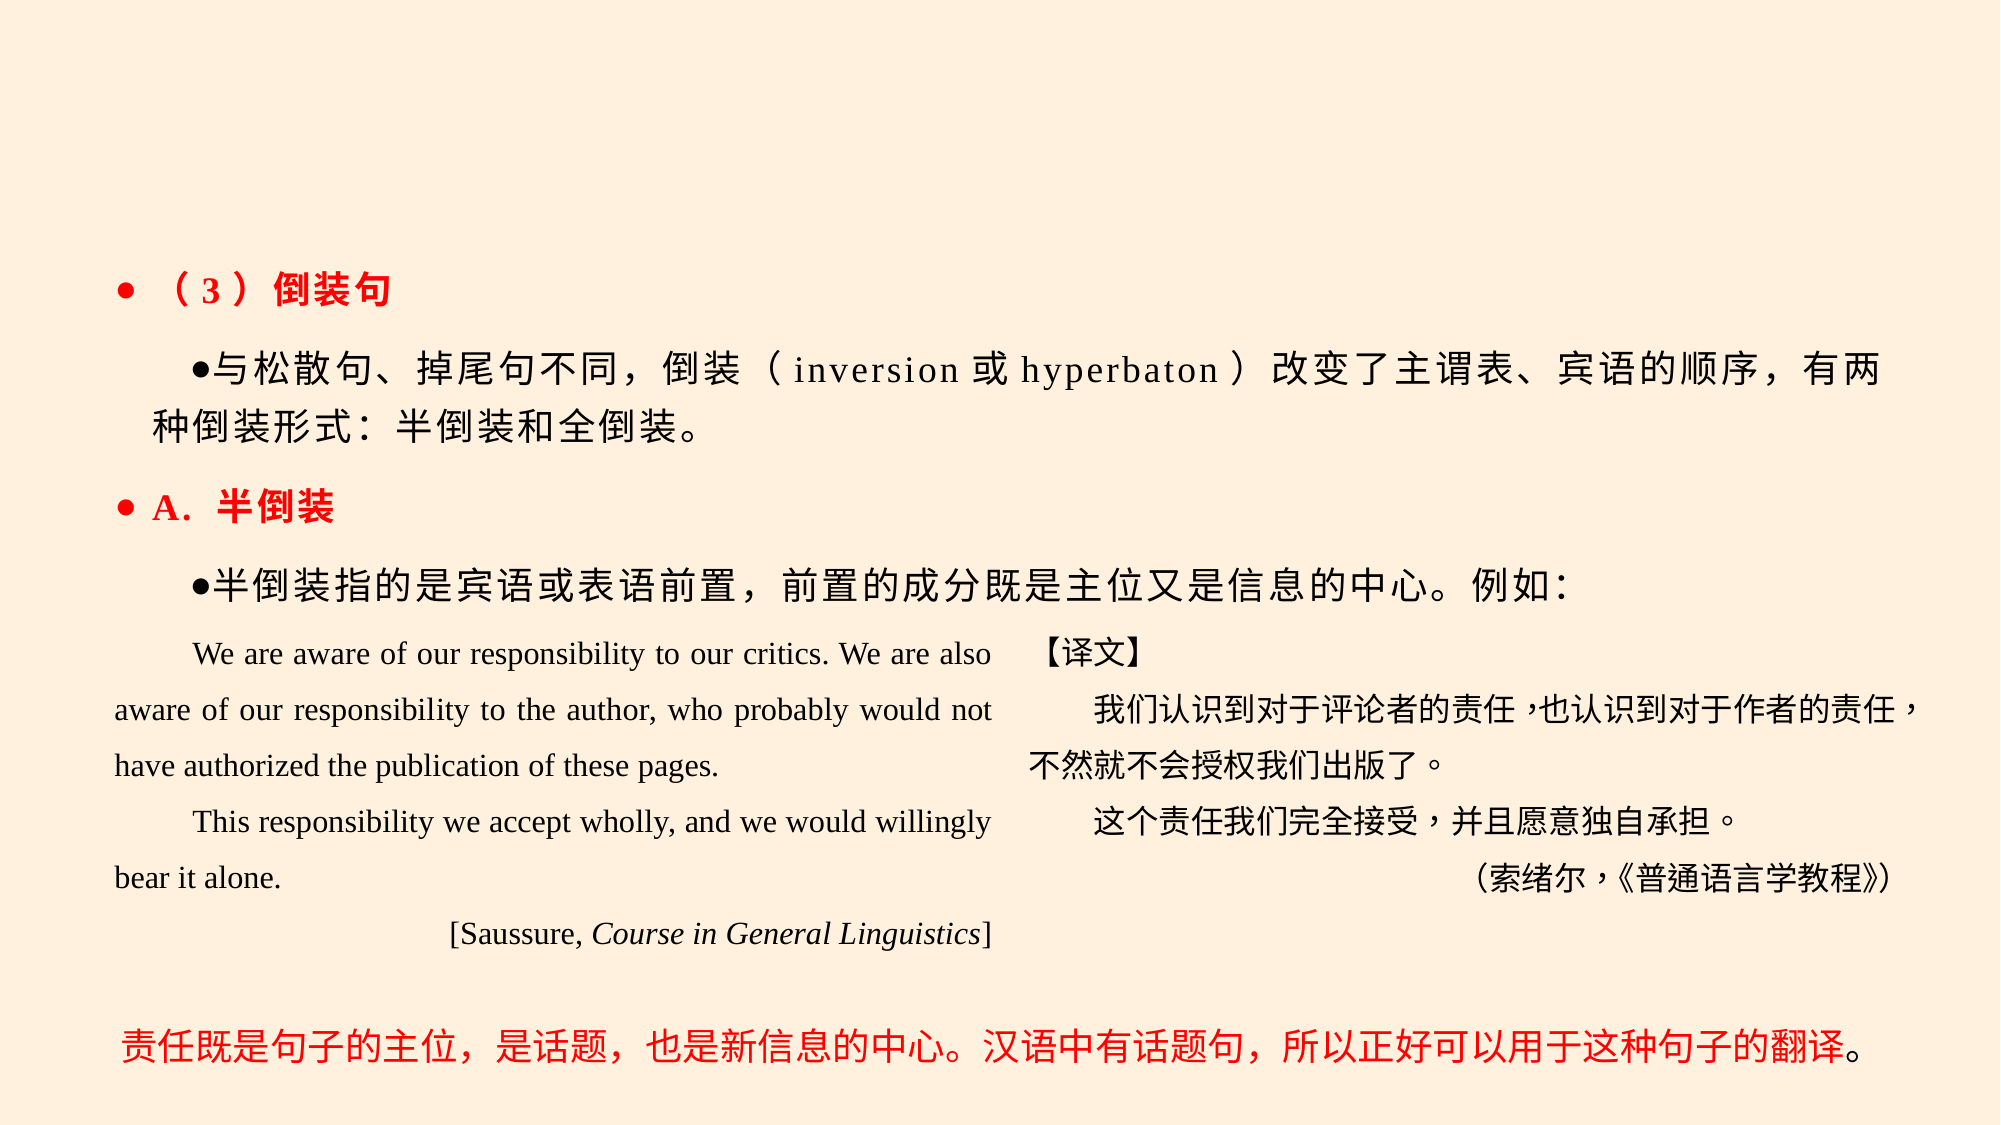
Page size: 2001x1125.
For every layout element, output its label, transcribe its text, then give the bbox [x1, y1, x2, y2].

list （3）倒装句 与松散句、掉尾句不同，倒装（inversion或hyperbaton）改变了主谓表、宾语的顺序，有两种倒装形式：半倒装和全倒装。 A. 半倒装 半倒装指的是宾语或表语前置，前置的成分既是主位又是信息的中心。例如： [99, 244, 1900, 652]
text_box 责任既是句子的主位，是话题，也是新信息的中心。汉语中有话题句，所以正好可以用于这种句子的翻译。 [105, 1015, 1905, 1076]
picture [1028, 624, 1943, 918]
picture [114, 624, 1015, 977]
